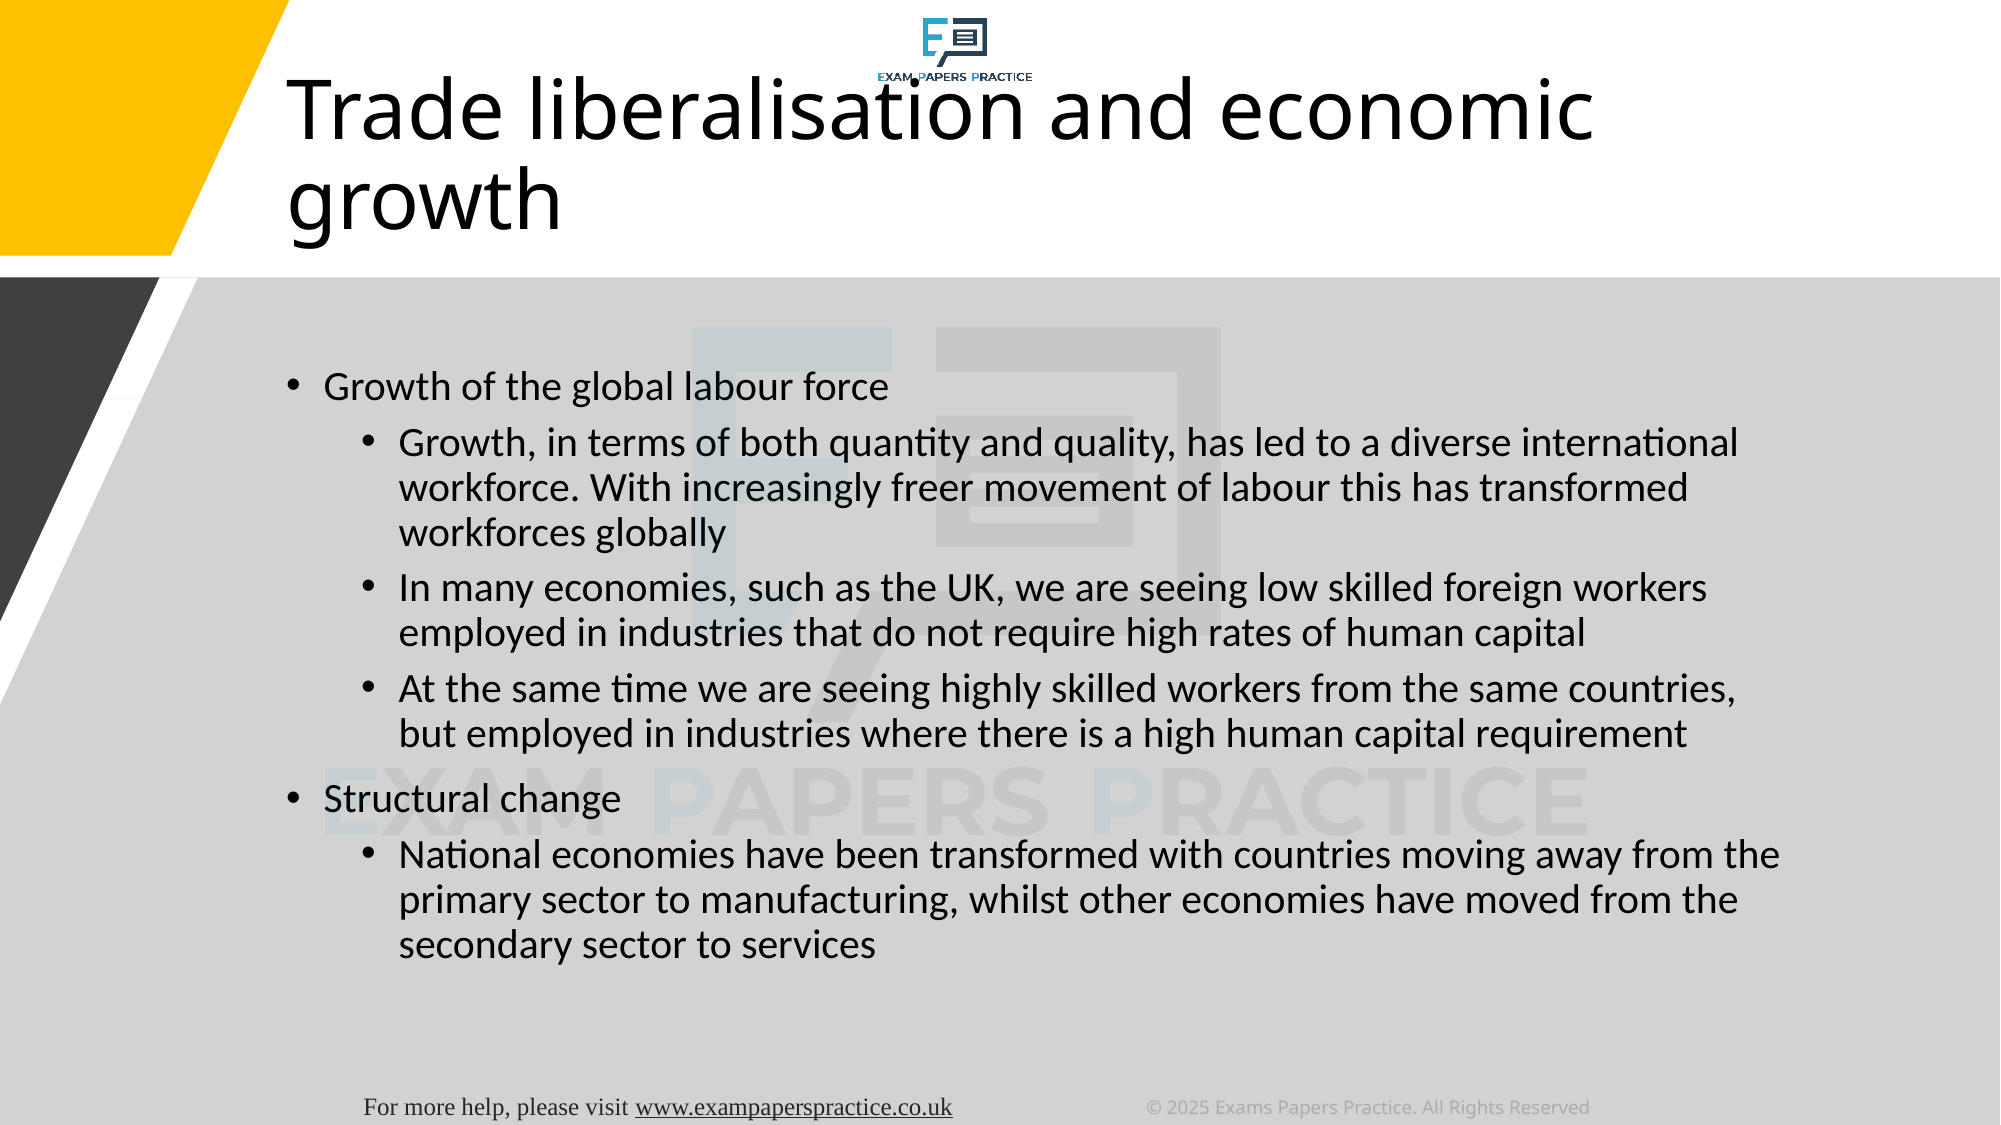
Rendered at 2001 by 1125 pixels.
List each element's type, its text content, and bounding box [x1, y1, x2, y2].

text_box [0, 276, 162, 622]
text_box [0, 0, 291, 257]
text_box [0, 276, 2000, 1125]
text_box For more help, please visit www.exampaperspractice.co.uk [326, 1083, 990, 1122]
picture [878, 18, 1032, 81]
title Trade liberalisation and economic growth [271, 60, 1808, 255]
picture [325, 327, 1588, 837]
text_box © 2025 Exams Papers Practice. All Rights Reserved [1118, 1088, 1619, 1125]
list Growth of the global labour force Growth, in terms of both quantity and quality, has led to a diverse international workforce. With increasingly freer movement of labour this has transformed workforces globally In many economies, such as the UK, we are seeing low skilled foreign workers employed in industries that do not require high rates of human capital At the same time we are seeing highly skilled workers from the same countries, but employed in industries where there is a high human capital requirement Structural change National economies have been transformed with countries moving away from the primary sector to manufacturing, whilst other economies have moved from the secondary sector to services [271, 356, 1808, 1020]
